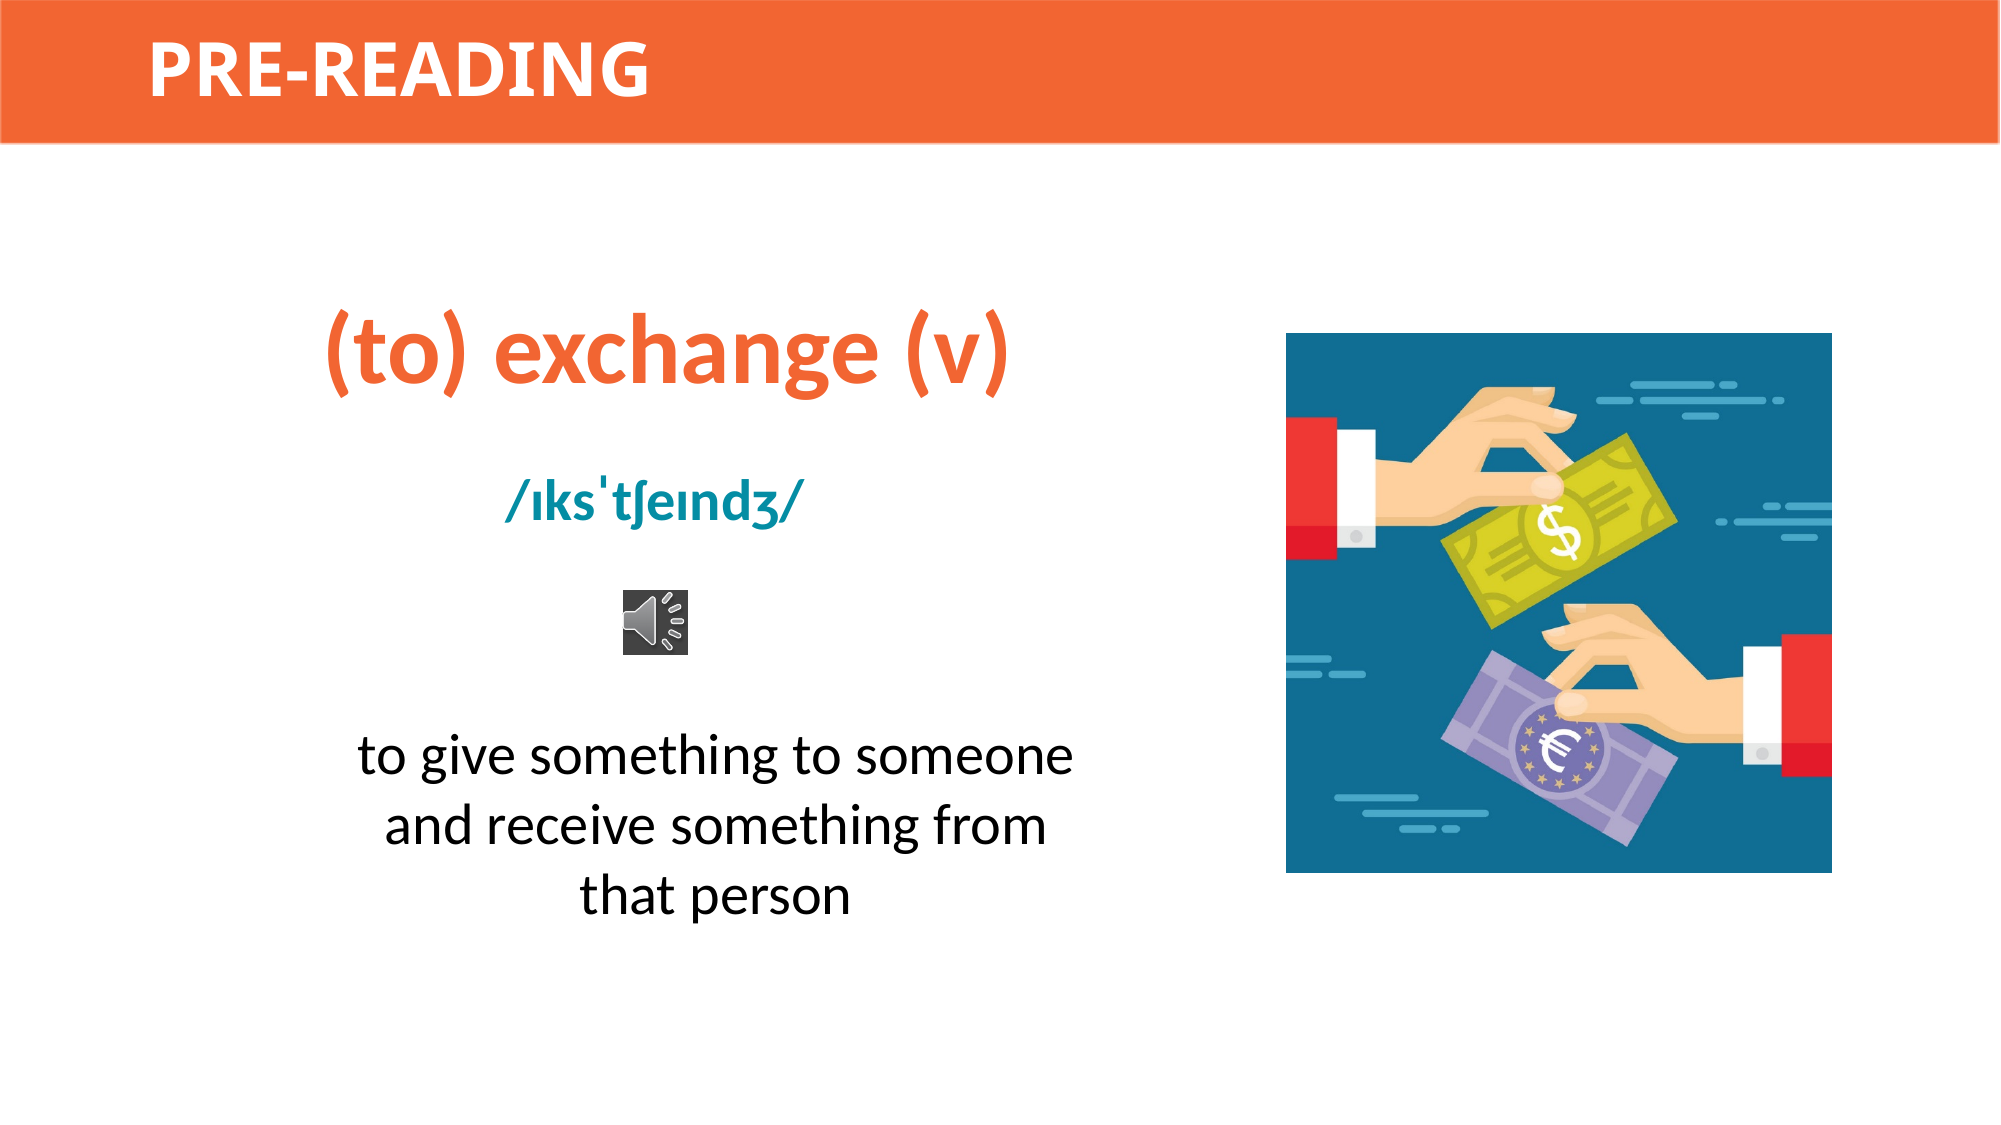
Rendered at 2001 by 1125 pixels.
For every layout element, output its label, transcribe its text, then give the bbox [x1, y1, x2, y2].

text_box (to) exchange (v) [238, 282, 1097, 455]
text_box to give something to someone and receive something from that person [292, 708, 1140, 934]
picture [0, 0, 2000, 145]
text_box /ɪksˈtʃeɪndʒ/ [490, 454, 820, 540]
picture [621, 589, 689, 657]
picture [1286, 333, 1832, 873]
